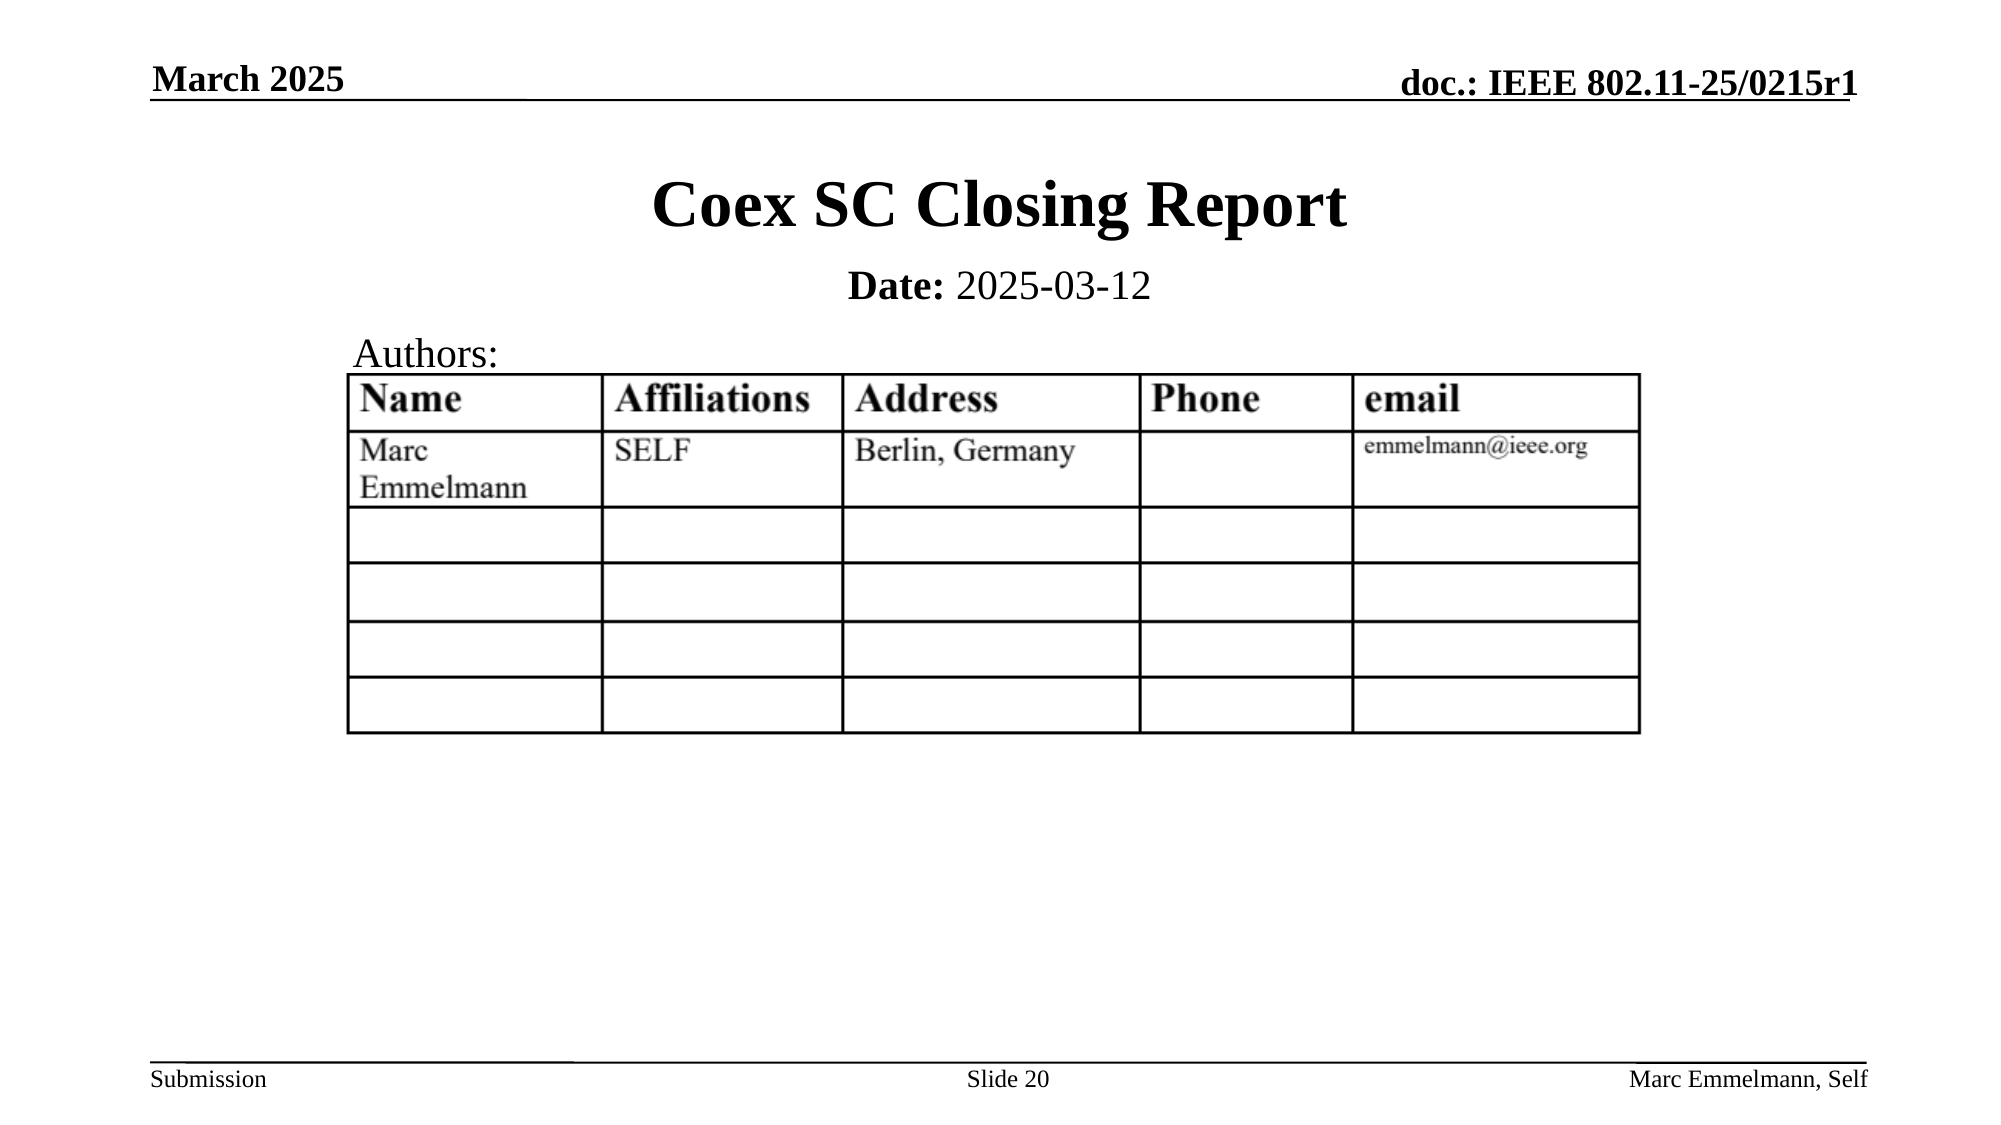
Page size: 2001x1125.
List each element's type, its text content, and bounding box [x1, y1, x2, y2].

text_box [332, 373, 1667, 778]
text_box Authors: [337, 318, 575, 371]
title Coex SC Closing Report [362, 112, 1638, 249]
footer Marc Emmelmann, Self [1171, 1061, 1869, 1093]
list Date: 2025-03-12 [362, 249, 1638, 316]
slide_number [152, 54, 563, 100]
slide_number Slide 20 [950, 1061, 1067, 1123]
